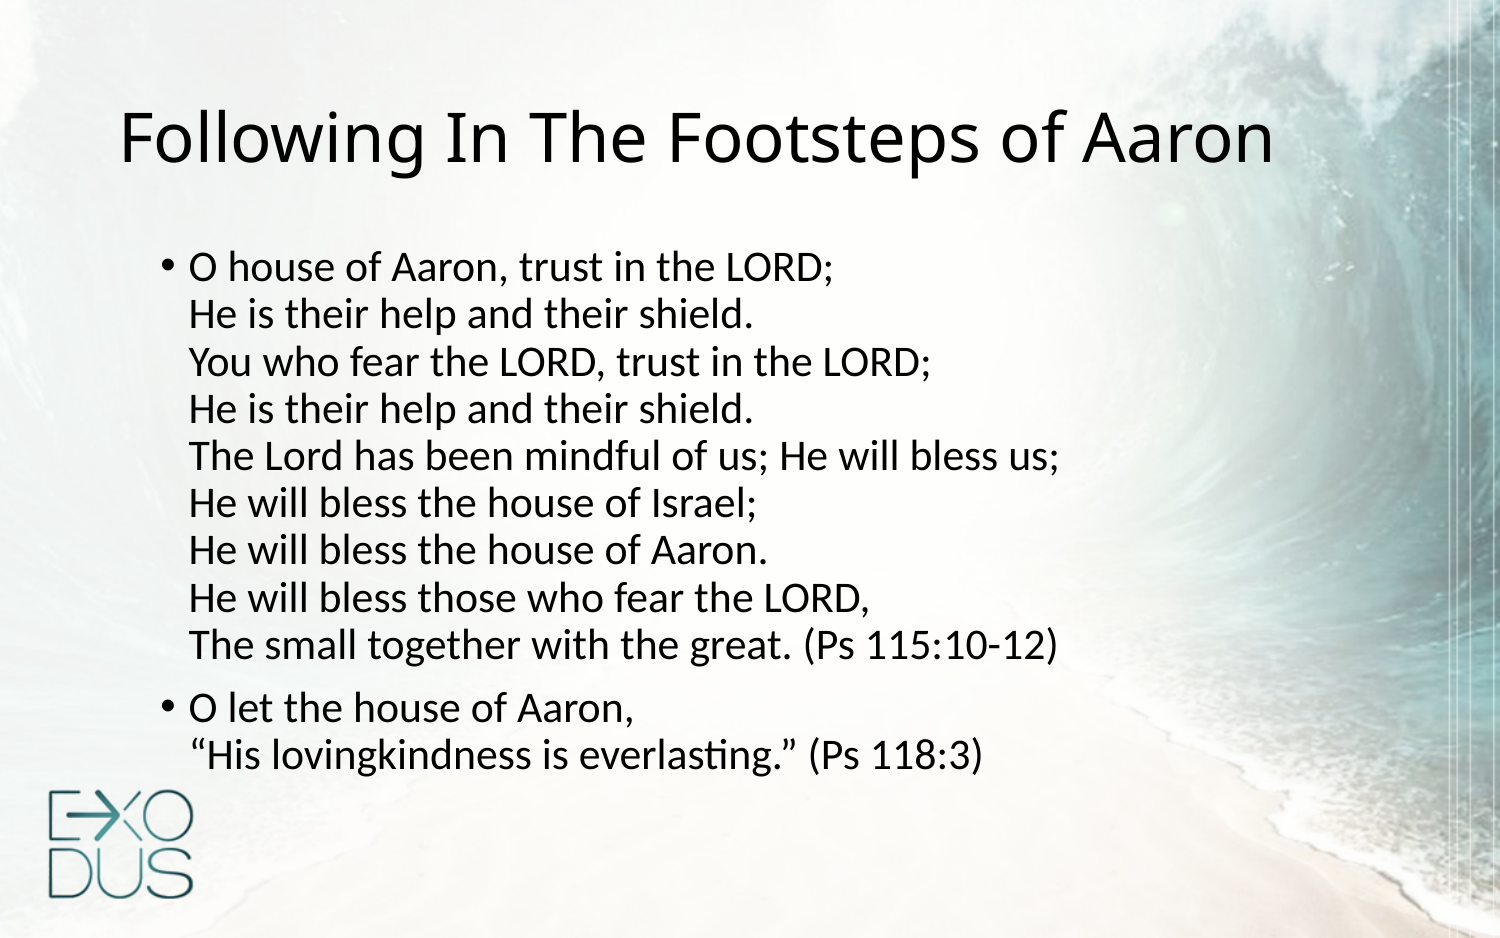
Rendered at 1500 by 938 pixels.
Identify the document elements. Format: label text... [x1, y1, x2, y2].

picture [0, 0, 1500, 938]
title Following In The Footsteps of Aaron [103, 49, 1397, 232]
list O house of Aaron, trust in the LORD; He is their help and their shield. You who fear the LORD, trust in the LORD; He is their help and their shield. The Lord has been mindful of us; He will bless us; He will bless the house of Israel; He will bless the house of Aaron. He will bless those who fear the LORD, The small together with the great. (Ps 115:10-12) O let the house of Aaron, “His lovingkindness is everlasting.” (Ps 118:3) [145, 236, 1330, 831]
